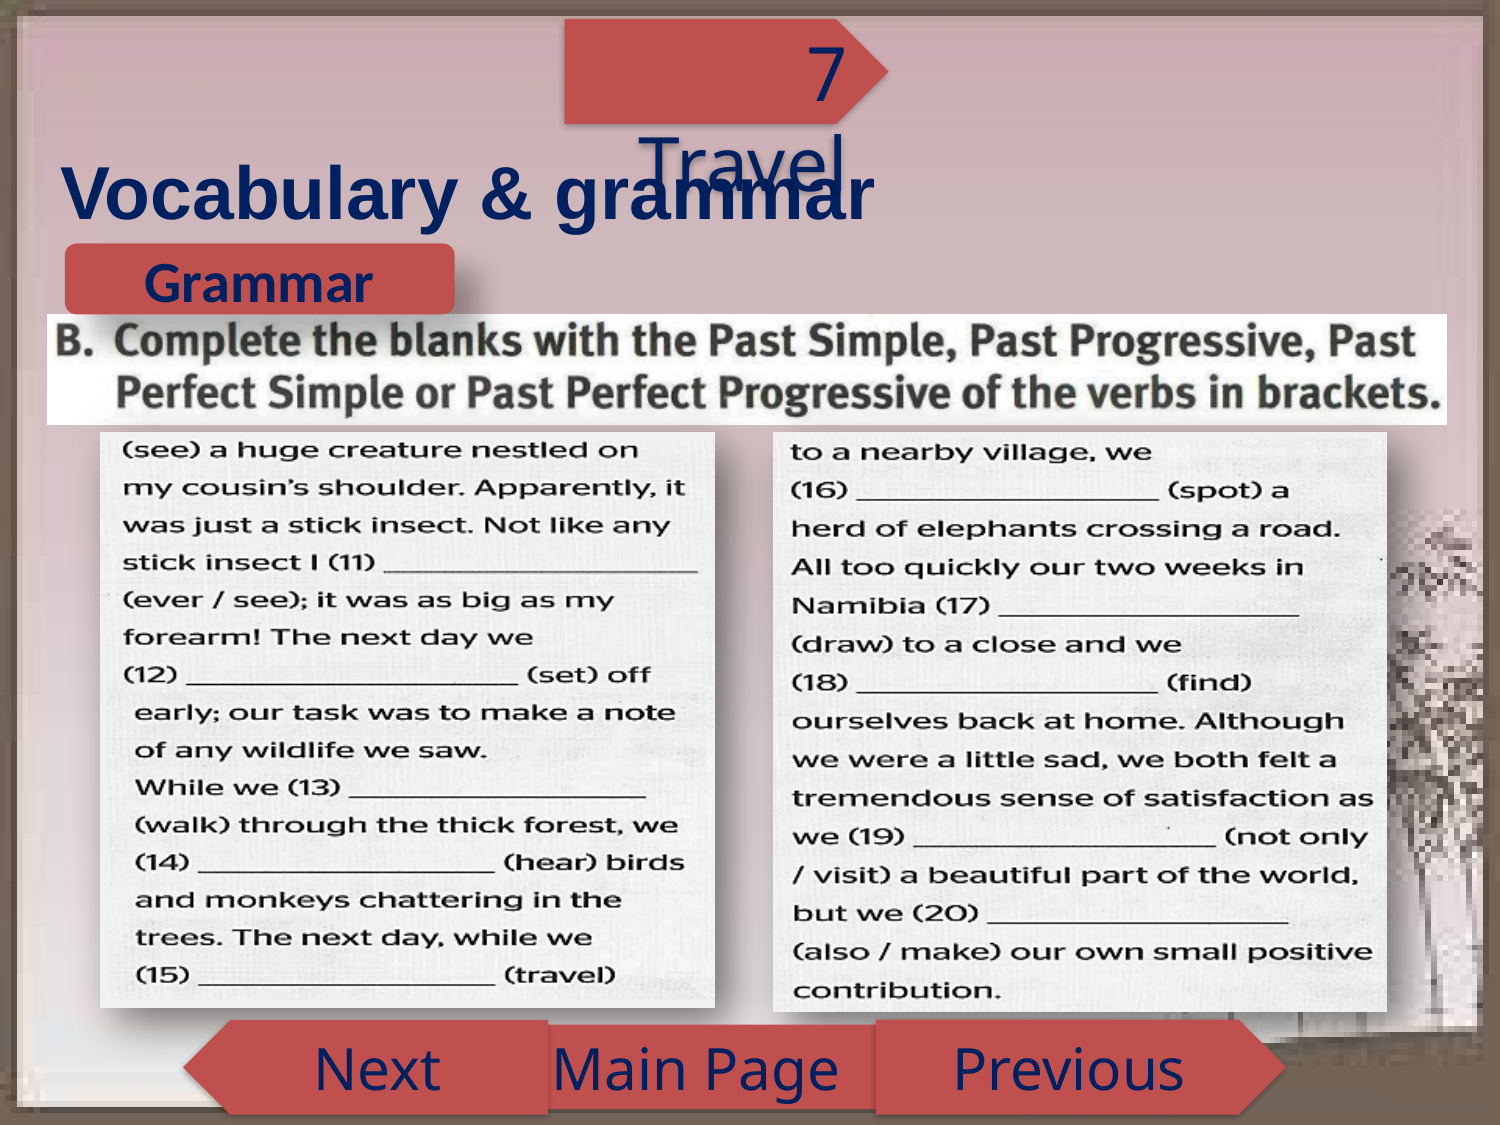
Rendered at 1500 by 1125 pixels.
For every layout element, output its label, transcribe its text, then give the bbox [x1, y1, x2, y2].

picture [0, 0, 1500, 1125]
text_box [182, 1019, 1287, 1115]
text_box Vocabulary & grammar [45, 137, 891, 243]
text_box 7 Travel [564, 19, 889, 124]
text_box Grammar [62, 243, 457, 312]
